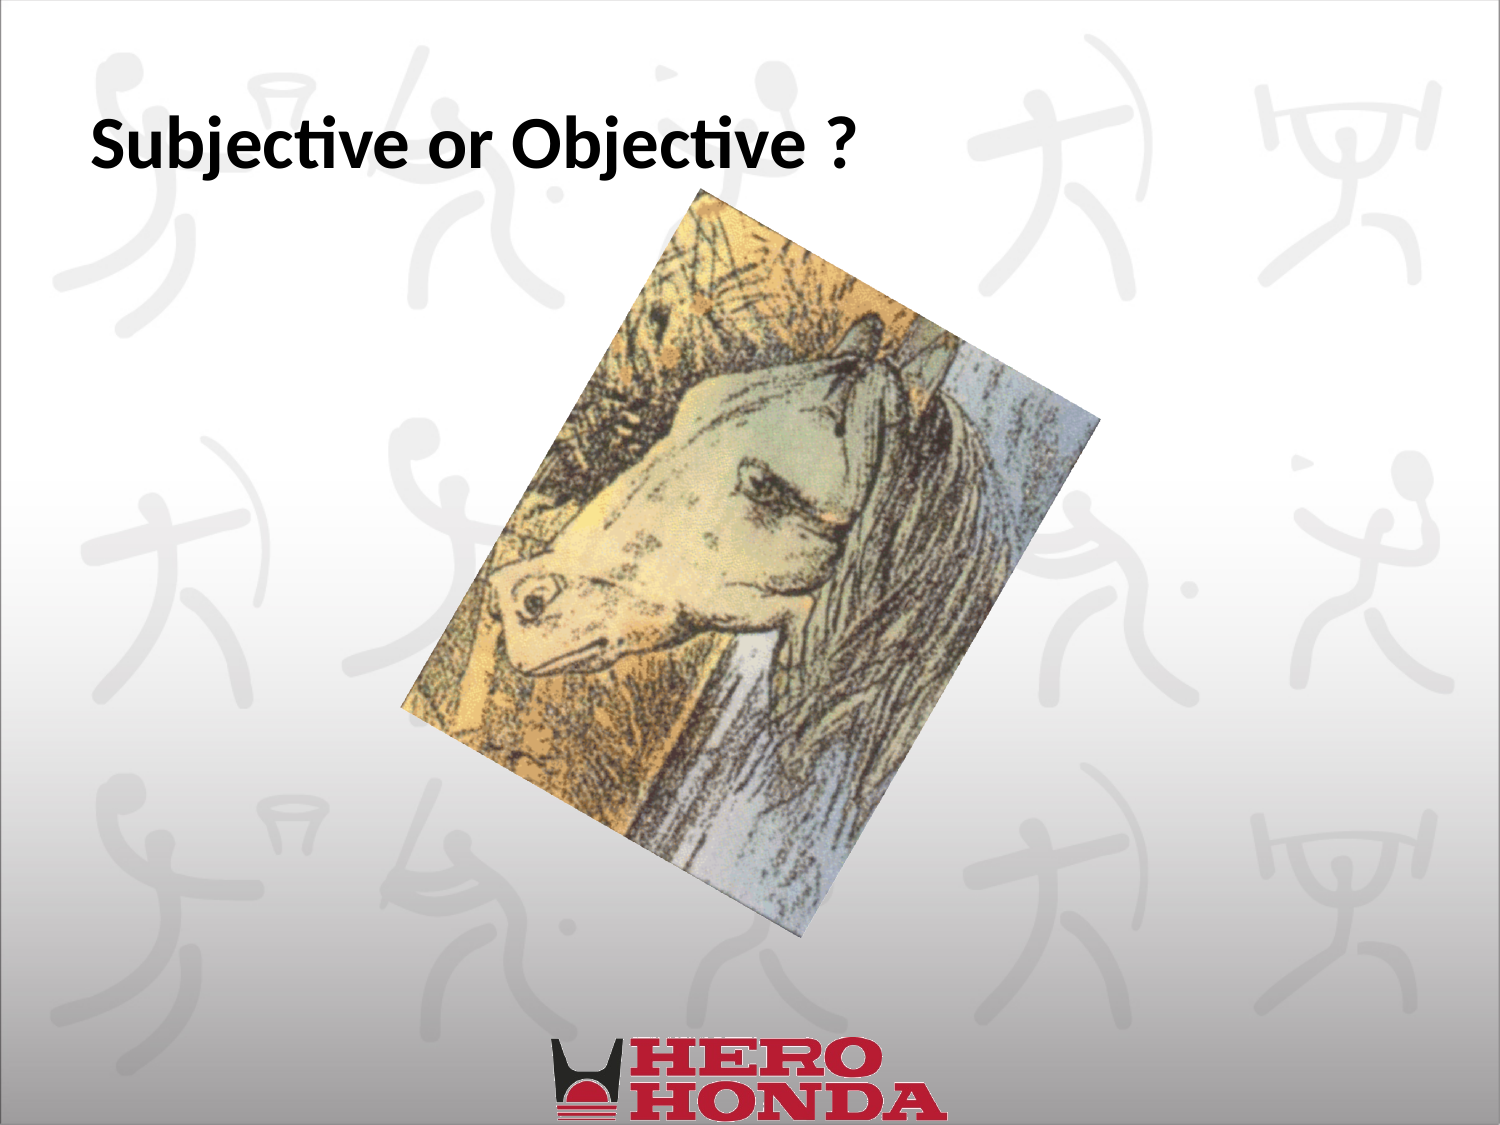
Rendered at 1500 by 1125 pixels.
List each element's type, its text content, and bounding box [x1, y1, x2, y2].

title Subjective or Objective ? [75, 45, 1425, 233]
picture [0, 0, 1500, 1125]
